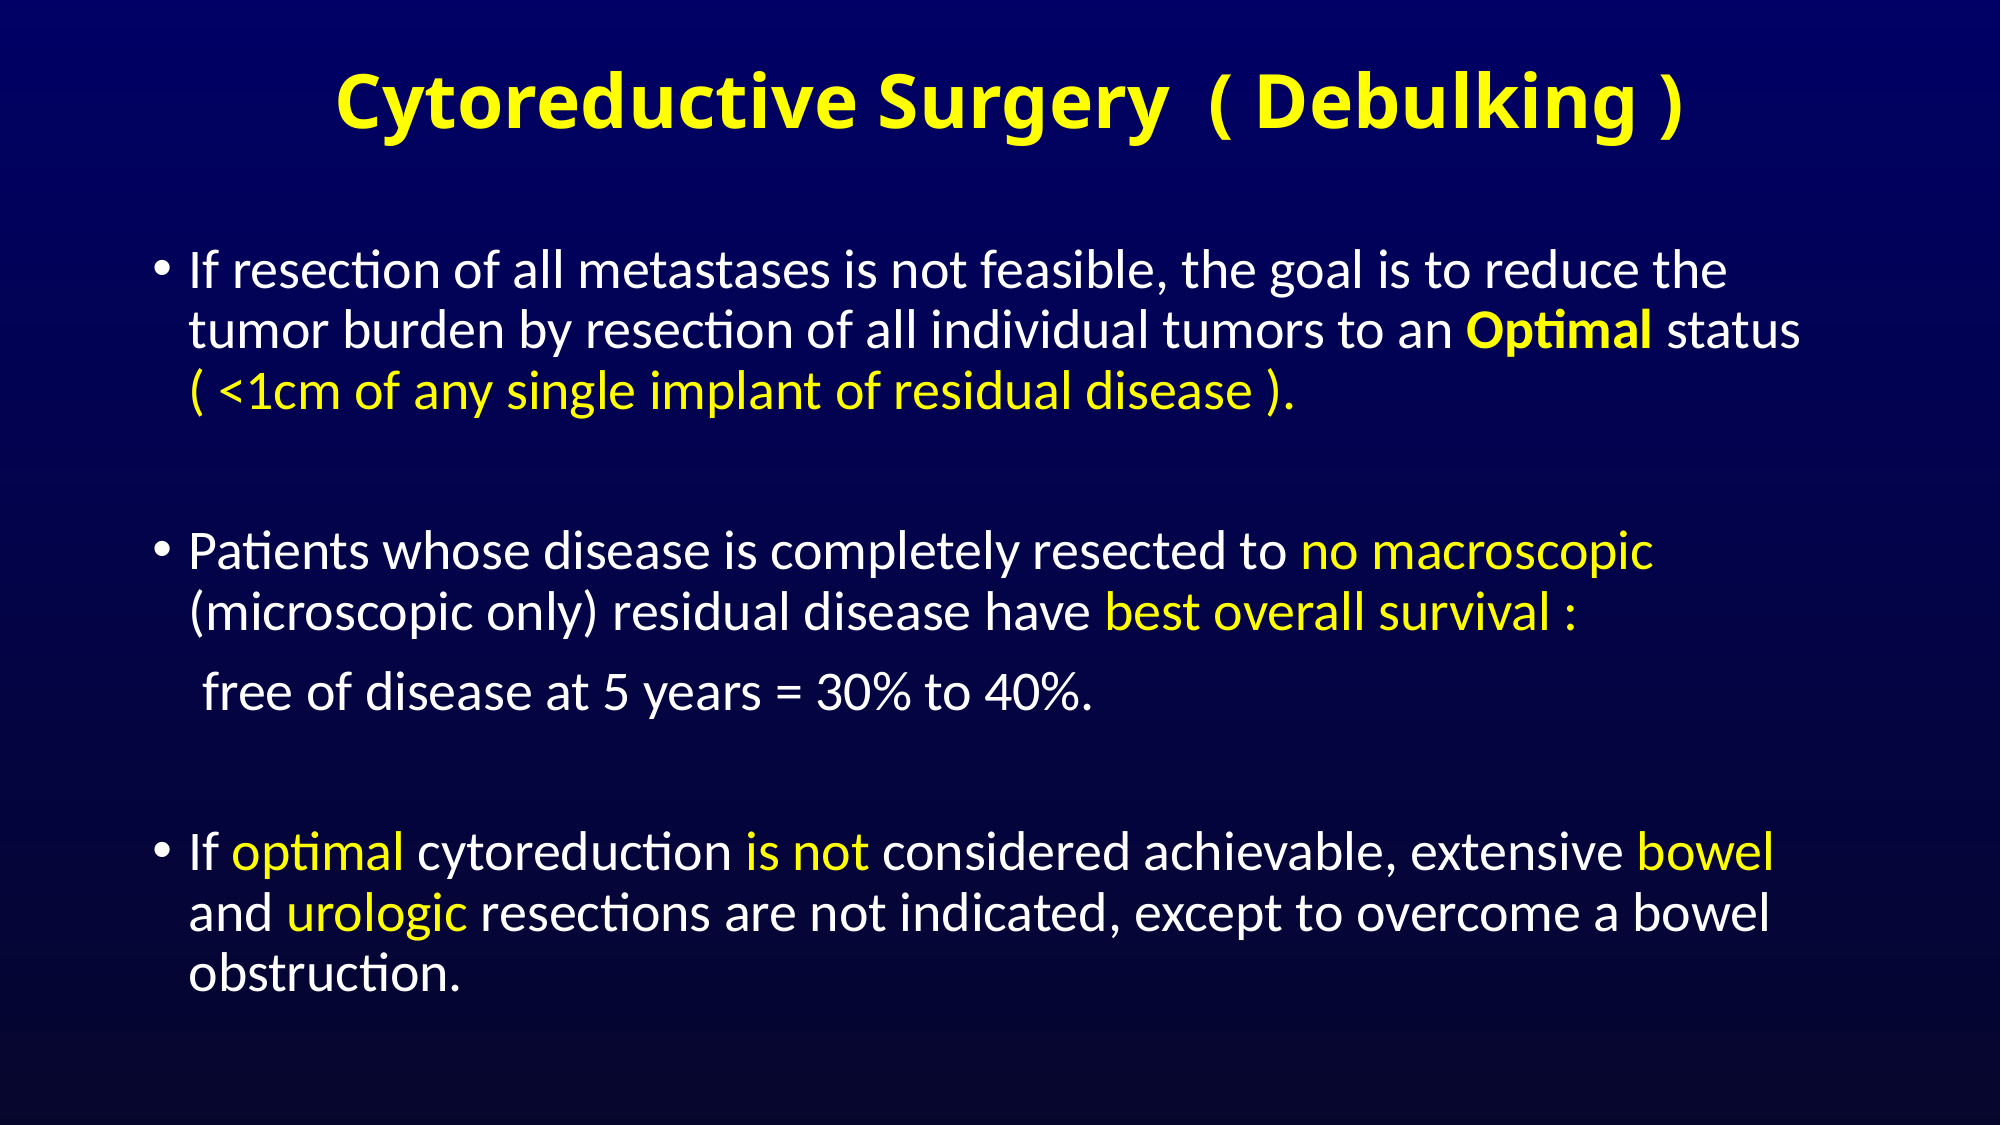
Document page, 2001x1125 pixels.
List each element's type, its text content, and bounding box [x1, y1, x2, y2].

list If resection of all metastases is not feasible, the goal is to reduce the tumor burden by resection of all individual tumors to an Optimal status ( <1cm of any single implant of residual disease ). Patients whose disease is completely resected to no macroscopic (microscopic only) residual disease have best overall survival : free of disease at 5 years = 30% to 40%. If optimal cytoreduction is not considered achievable, extensive bowel and urologic resections are not indicated, except to overcome a bowel obstruction. [137, 233, 1863, 1017]
title Cytoreductive Surgery ( Debulking ) [137, 38, 1863, 170]
